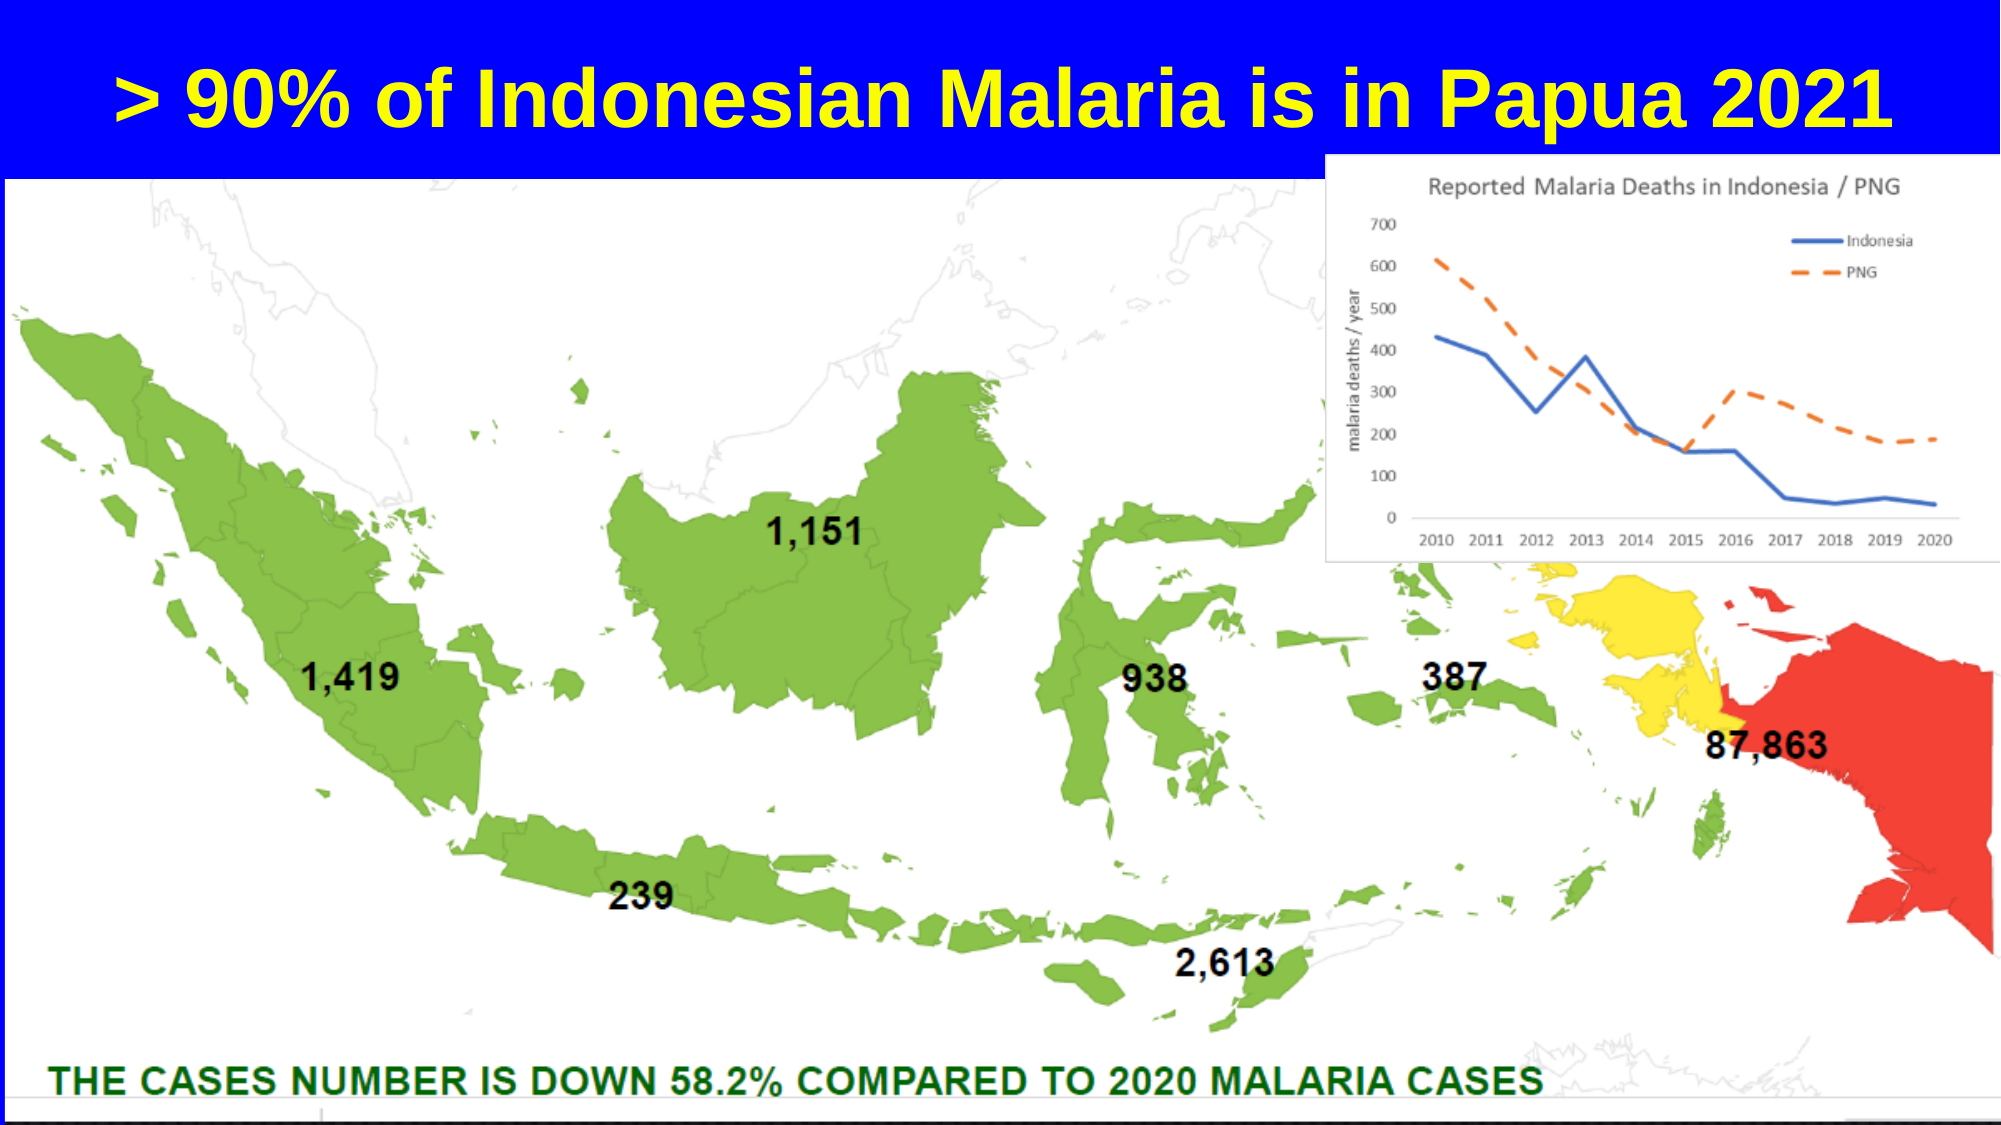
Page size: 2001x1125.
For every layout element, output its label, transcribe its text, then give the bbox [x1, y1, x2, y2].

title > 90% of Indonesian Malaria is in Papua 2021 [4, 0, 2000, 179]
picture [1325, 154, 2000, 563]
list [4, 179, 2000, 1125]
